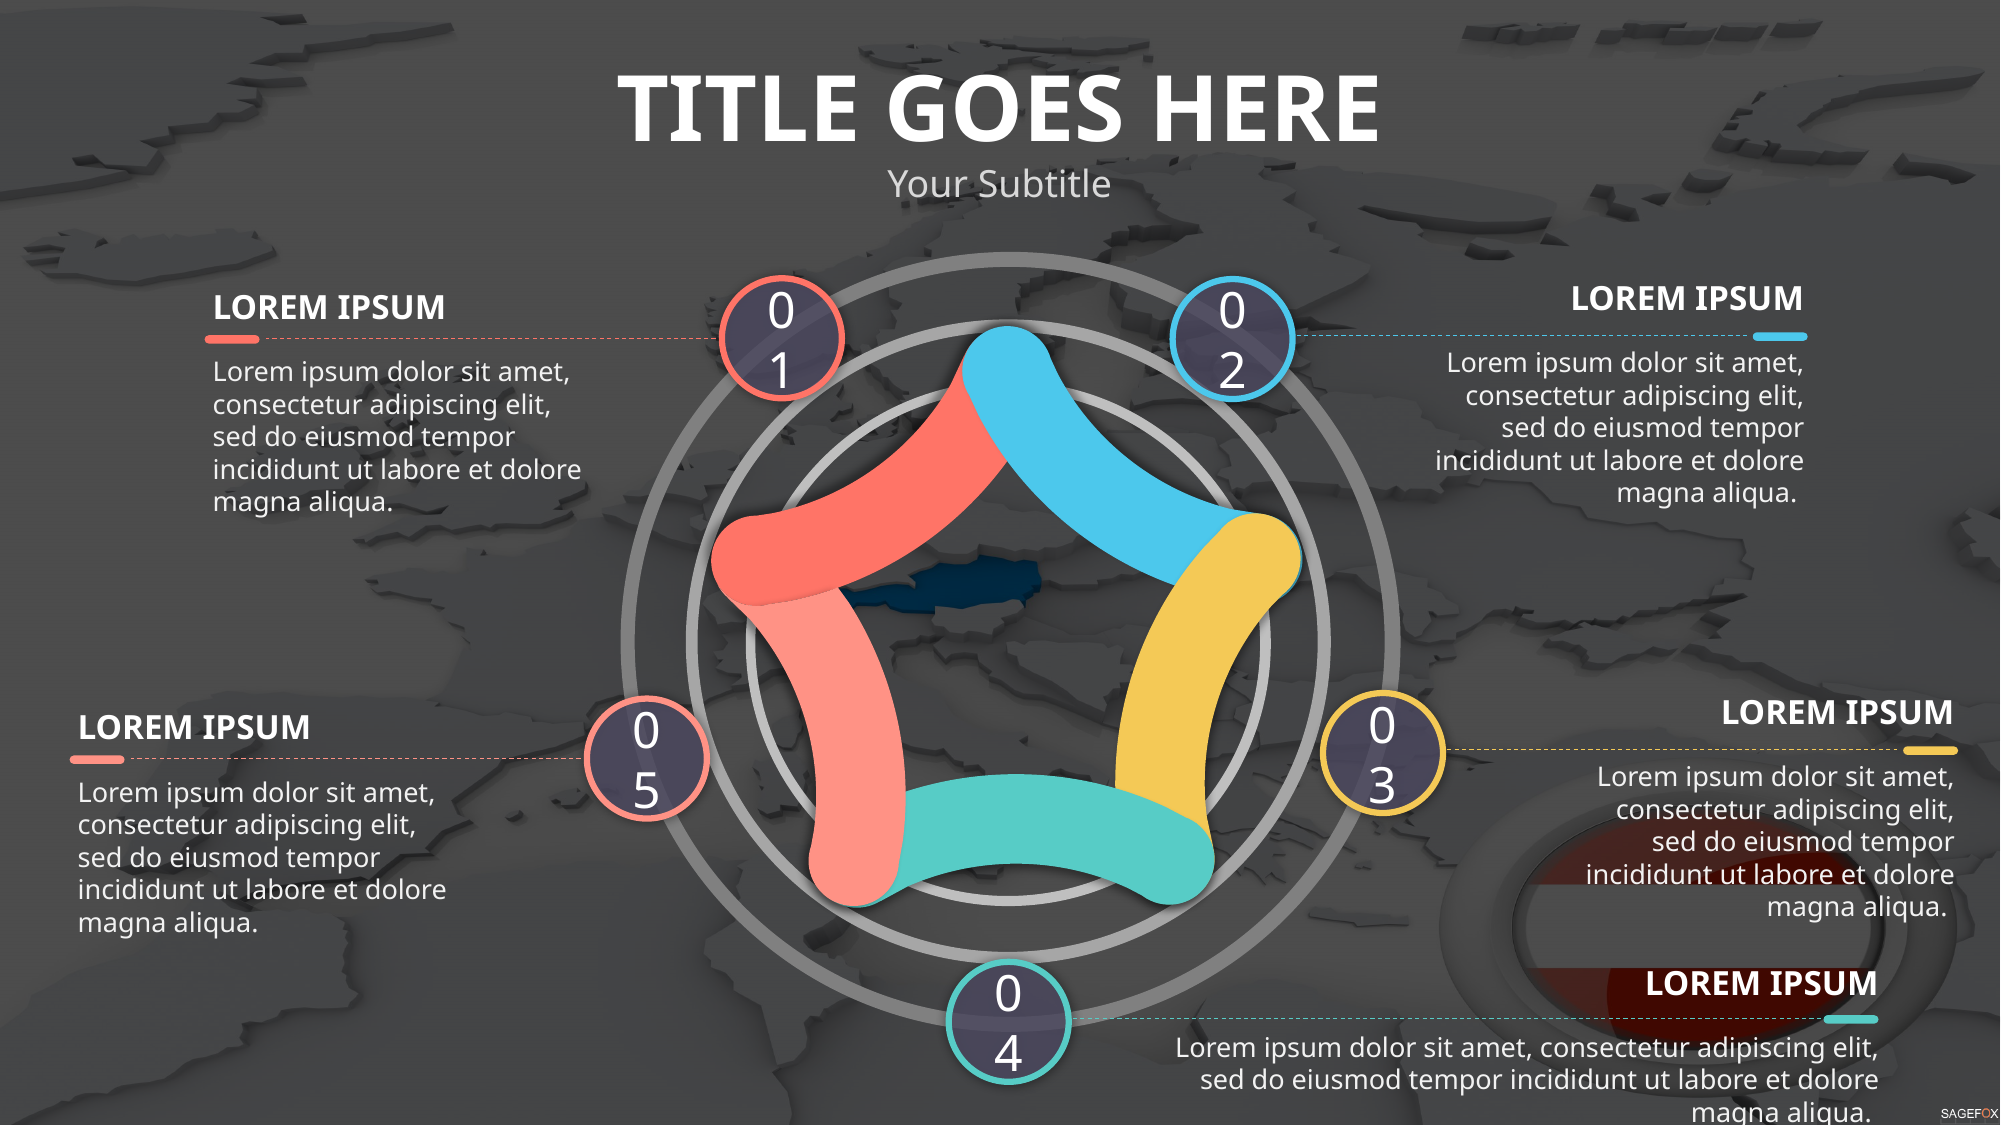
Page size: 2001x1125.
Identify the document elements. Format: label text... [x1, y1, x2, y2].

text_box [620, 251, 1401, 1032]
text_box 03 [1401, 694, 1445, 812]
text_box LOREM IPSUM Lorem ipsum dolor sit amet, consectetur adipiscing elit, sed do eiusmod tempor incididunt ut labore et dolore magna aliqua. [198, 278, 603, 525]
text_box LOREM IPSUM Lorem ipsum dolor sit amet, consectetur adipiscing elit, sed do eiusmod tempor incididunt ut labore et dolore magna aliqua. [1564, 683, 1970, 930]
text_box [1296, 332, 1808, 341]
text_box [1072, 1015, 1879, 1024]
text_box LOREM IPSUM Lorem ipsum dolor sit amet, consectetur adipiscing elit, sed do eiusmod tempor incididunt ut labore et dolore magna aliqua. [63, 699, 468, 945]
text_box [69, 755, 581, 764]
text_box 04 [948, 1032, 1069, 1083]
text_box LOREM IPSUM Lorem ipsum dolor sit amet, consectetur adipiscing elit, sed do eiusmod tempor incididunt ut labore et dolore magna aliqua. [1413, 269, 1819, 516]
text_box LOREM IPSUM Lorem ipsum dolor sit amet, consectetur adipiscing elit, sed do eiusmod tempor incididunt ut labore et dolore magna aliqua. [1137, 954, 1894, 1125]
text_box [204, 335, 716, 344]
text_box TITLE GOES HERE Your Subtitle [548, 42, 1452, 212]
picture [0, 0, 2001, 1125]
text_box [1447, 746, 1959, 755]
text_box 05 [585, 703, 620, 814]
